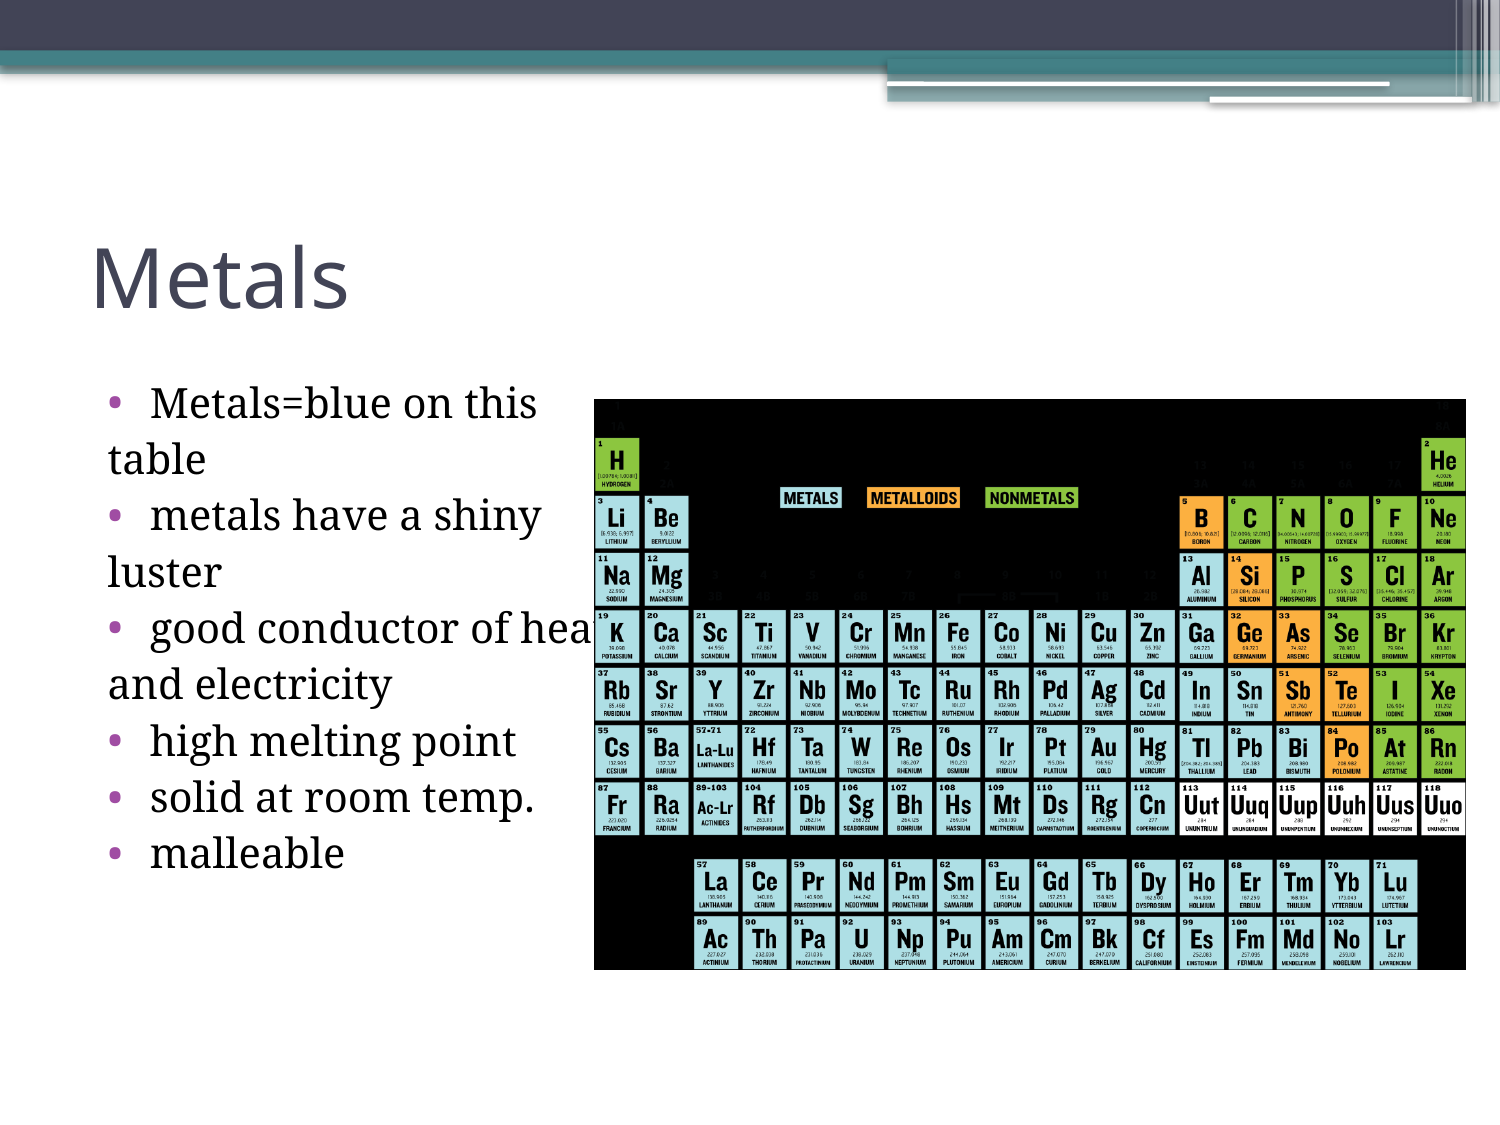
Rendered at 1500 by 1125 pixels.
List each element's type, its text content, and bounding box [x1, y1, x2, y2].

picture [594, 399, 1466, 970]
list Metals=blue on this table metals have a shiny luster good conductor of heat and electricity high melting point solid at room temp. malleable [75, 368, 1425, 1079]
title Metals [75, 187, 1425, 363]
